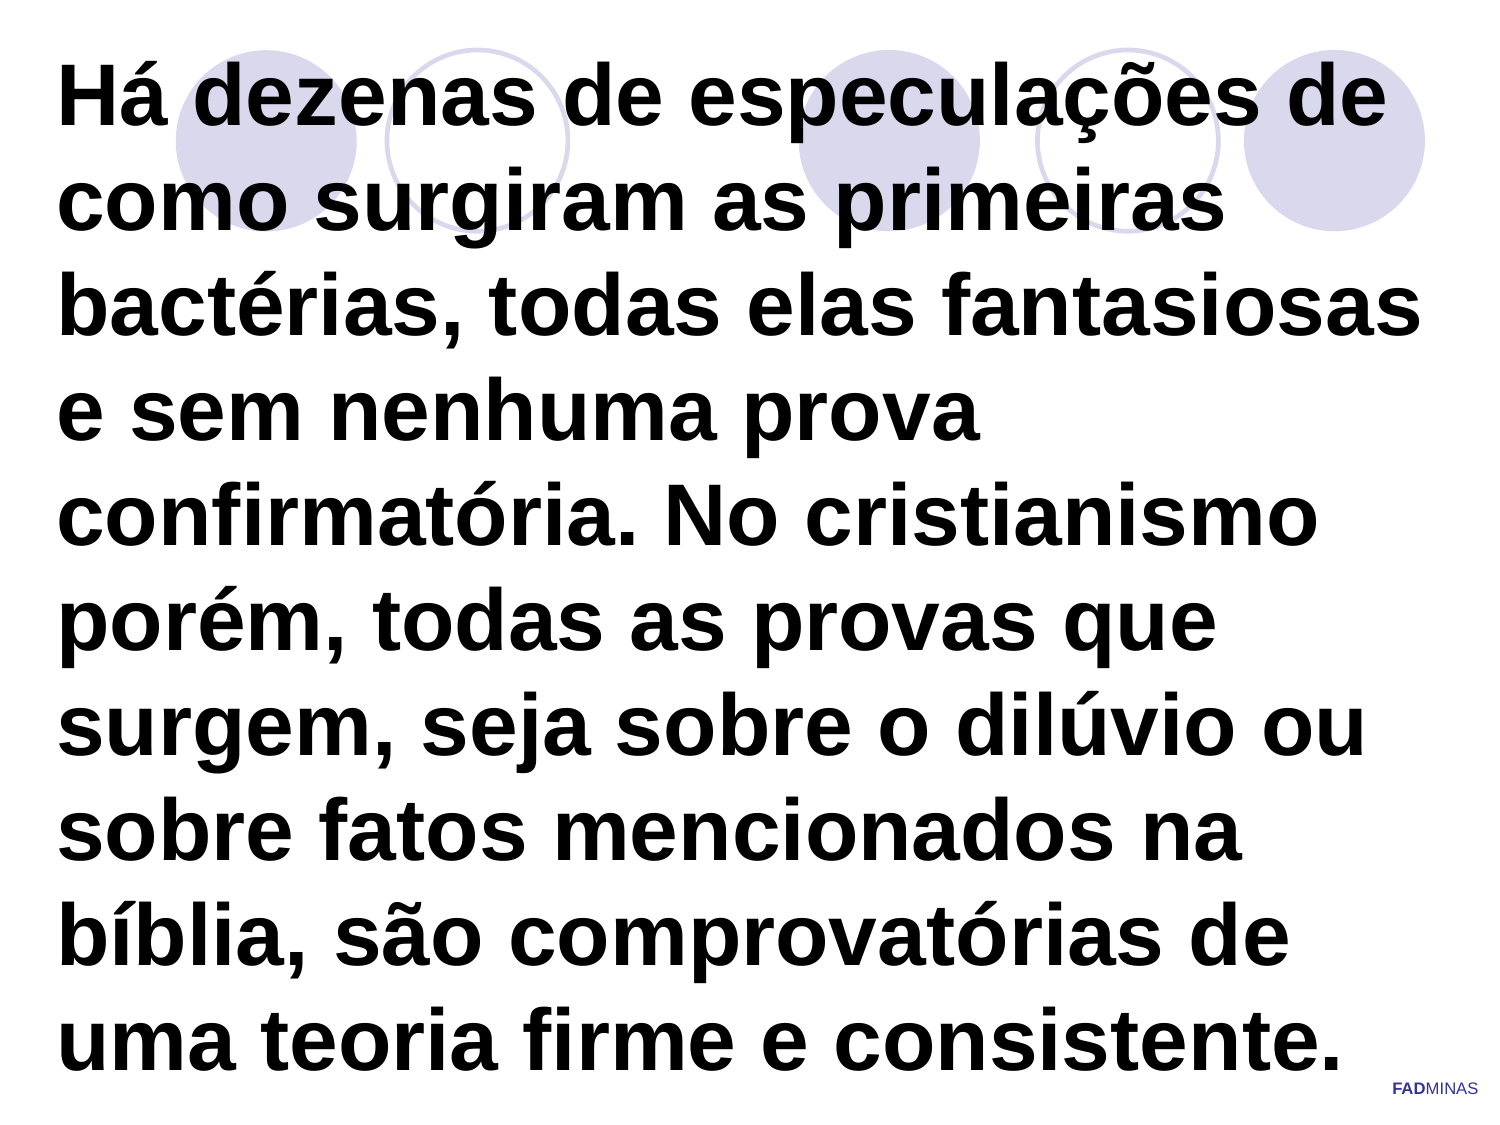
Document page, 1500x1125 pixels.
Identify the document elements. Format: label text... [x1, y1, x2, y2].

text_box FADMINAS [1377, 1070, 1494, 1105]
title Há dezenas de especulações de como surgiram as primeiras bactérias, todas elas fantasiosas e sem nenhuma prova confirmatória. No cristianismo porém, todas as provas que surgem, seja sobre o dilúvio ou sobre fatos mencionados na bíblia, são comprovatórias de uma teoria firme e consistente. [41, 0, 1500, 1125]
